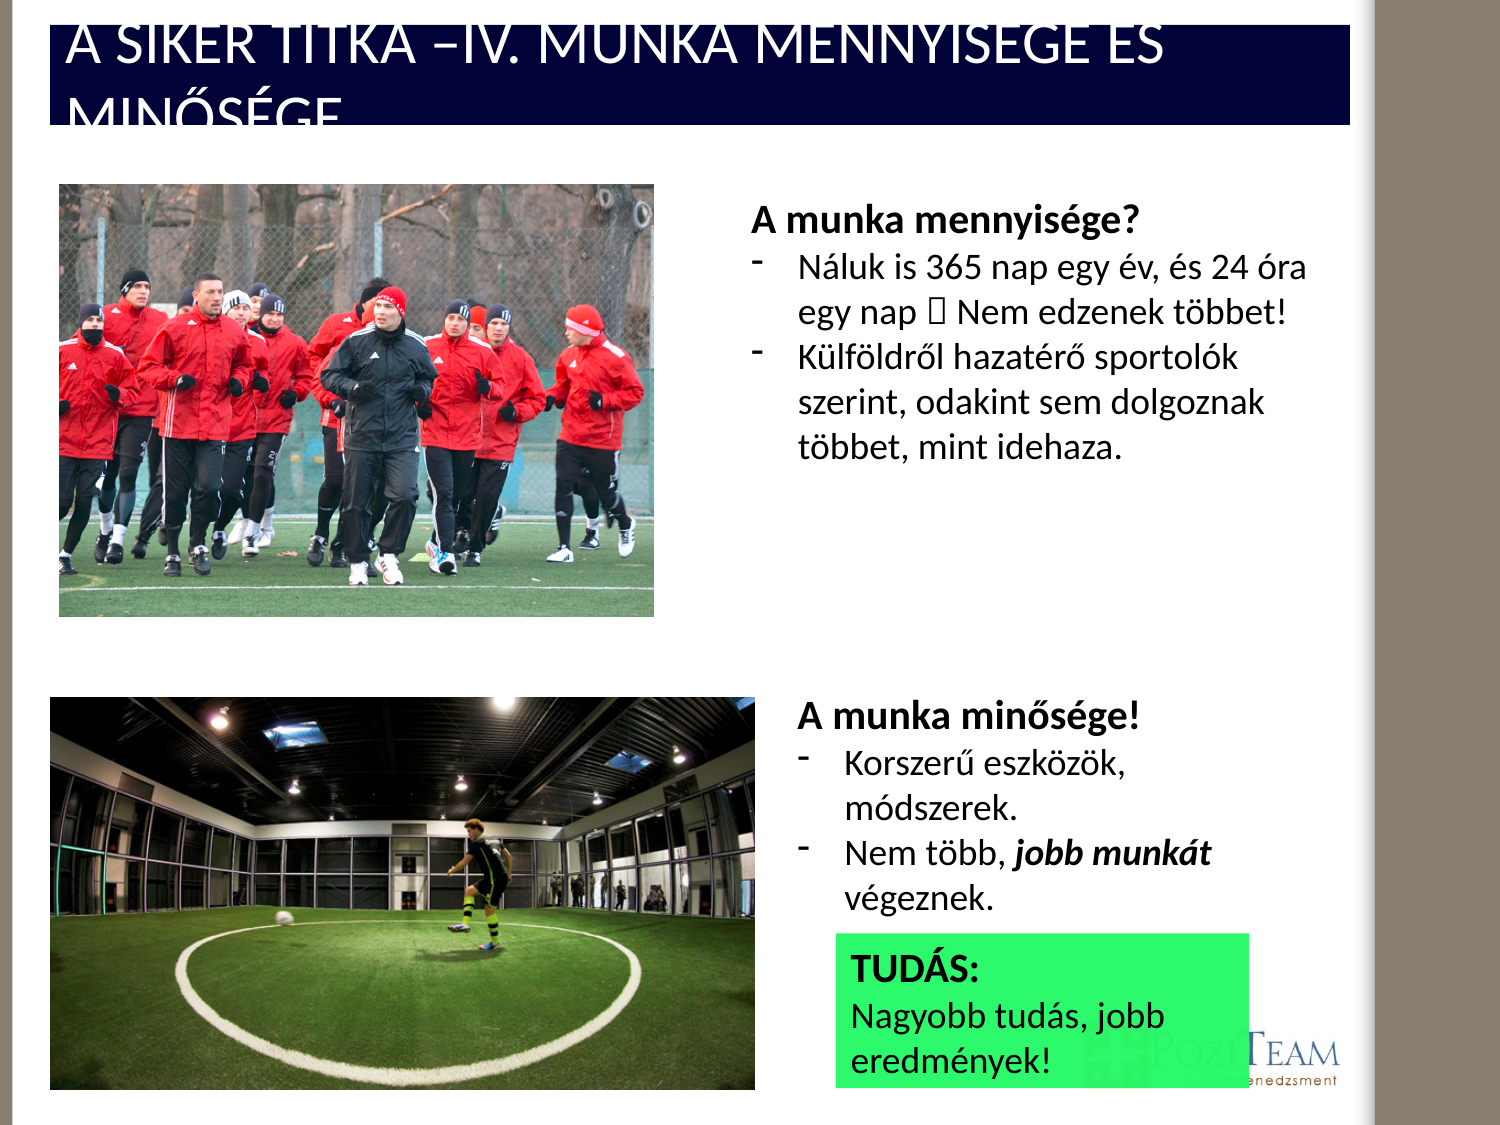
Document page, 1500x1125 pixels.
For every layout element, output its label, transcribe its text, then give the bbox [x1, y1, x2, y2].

text_box A munka minősége! Korszerű eszközök, módszerek. Nem több, jobb munkát végeznek. [782, 680, 1303, 926]
title A siker titka –IV. Munka mennyisége és minősége [50, 32, 1351, 121]
text_box TUDÁS: Nagyobb tudás, jobb eredmények! [835, 933, 1250, 1089]
picture [1068, 1011, 1350, 1109]
picture [59, 184, 654, 618]
text_box A munka mennyisége? Náluk is 365 nap egy év, és 24 óra egy nap  Nem edzenek többet! Külföldről hazatérő sportolók szerint, odakint sem dolgoznak többet, mint idehaza. [736, 184, 1349, 475]
picture [50, 697, 755, 1091]
